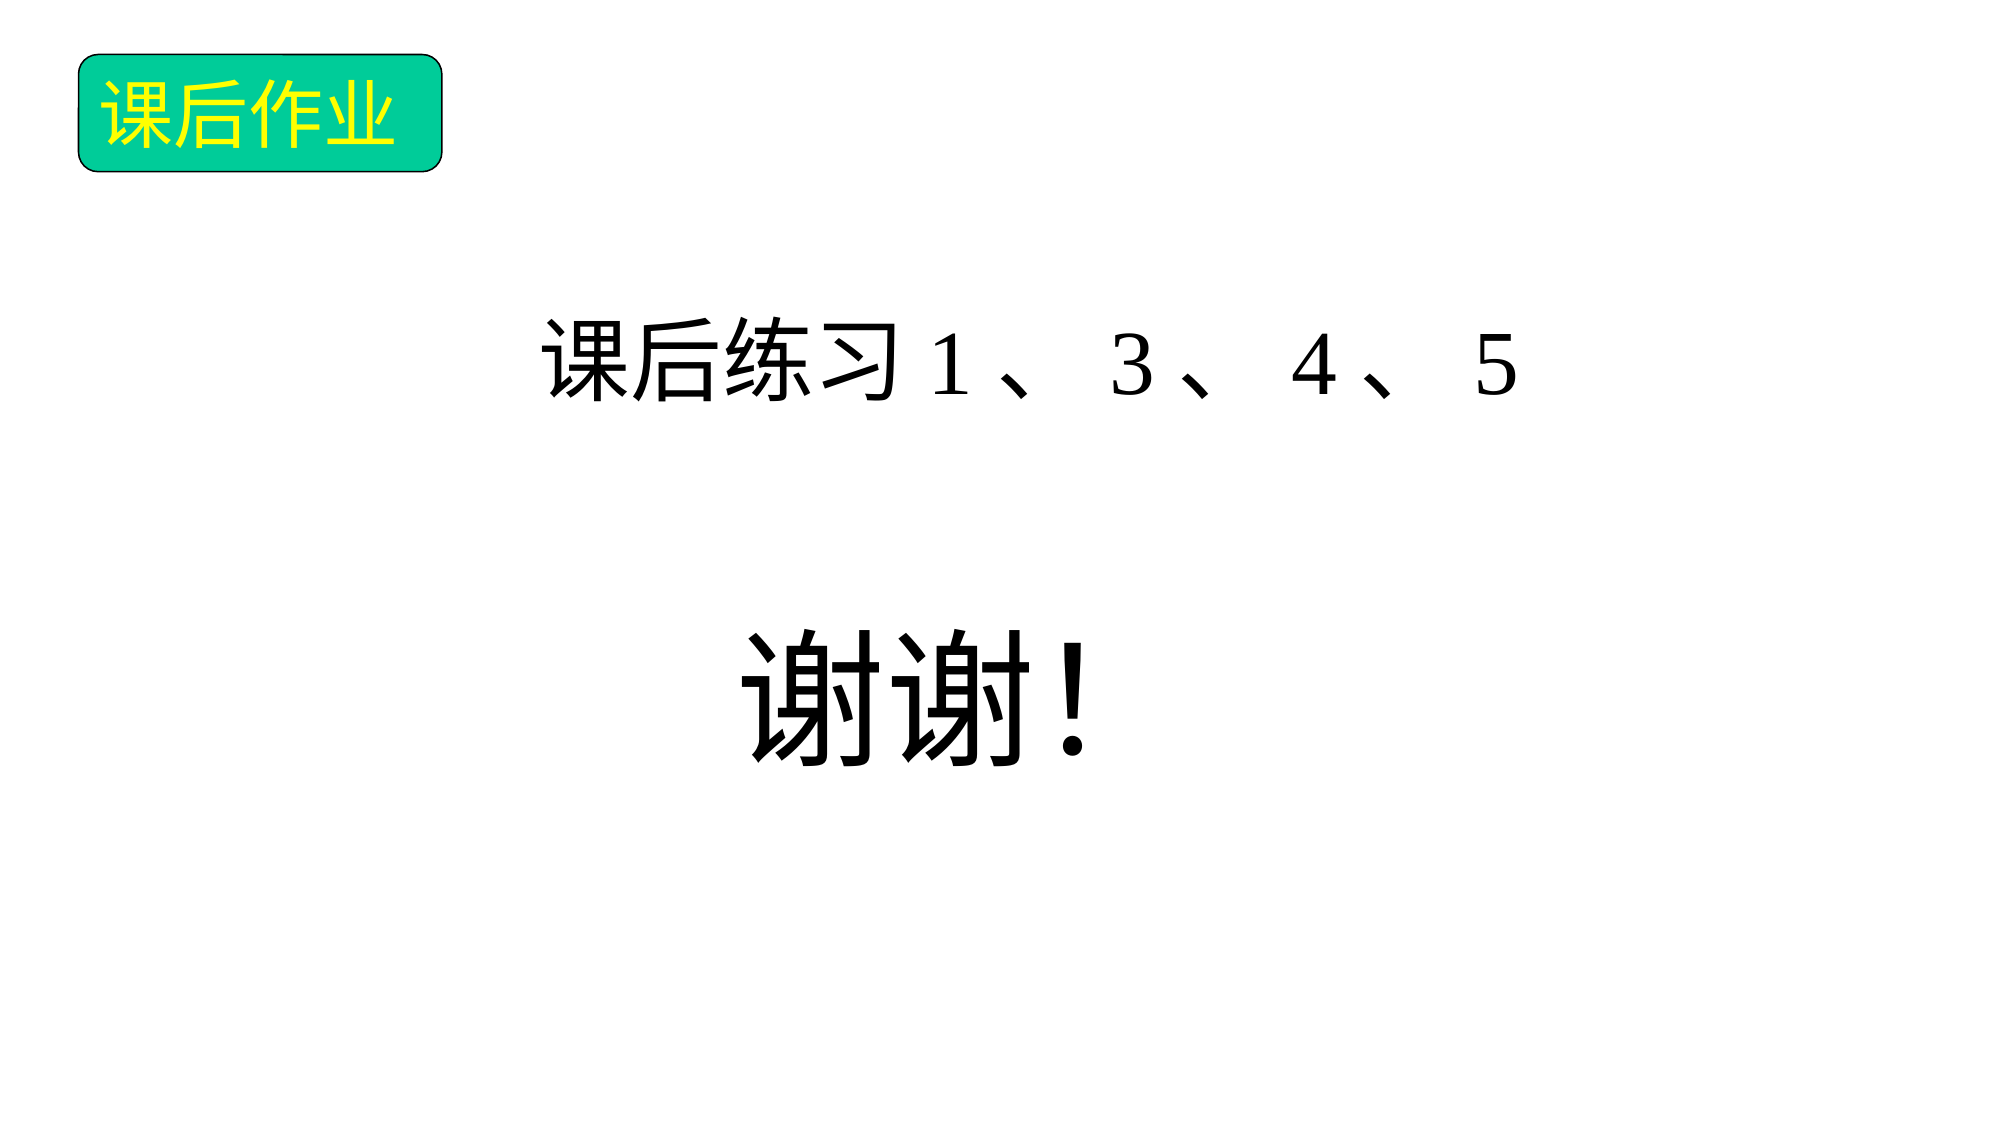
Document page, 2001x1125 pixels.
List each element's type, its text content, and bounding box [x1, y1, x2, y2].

text_box 谢谢！ [720, 598, 1570, 793]
text_box 课后练习1、3、4、5 [524, 295, 1534, 420]
text_box 课后作业 [78, 54, 442, 172]
